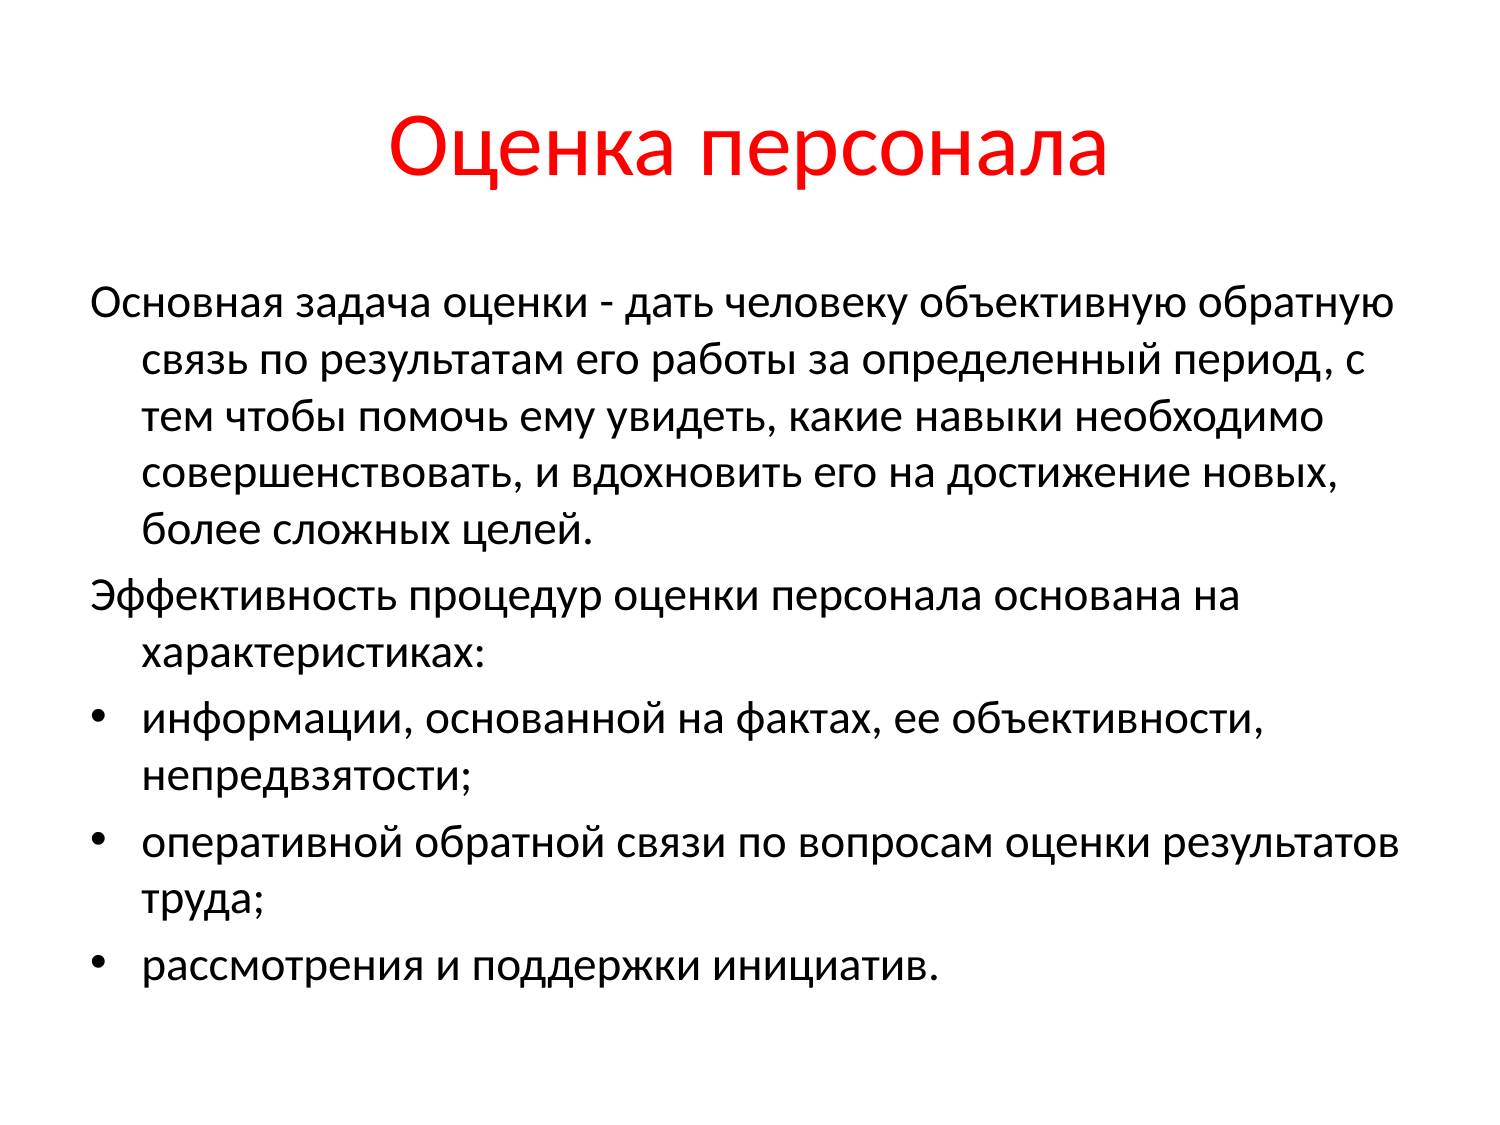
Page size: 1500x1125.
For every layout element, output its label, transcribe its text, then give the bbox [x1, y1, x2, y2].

title Оценка персонала [75, 45, 1425, 233]
list Основная задача оценки - дать человеку объективную обратную связь по результатам его работы за определенный период, с тем чтобы помочь ему увидеть, какие навыки необходимо совершенствовать, и вдохновить его на достижение новых, более сложных целей. Эффективность процедур оценки персонала основана на характеристиках: информации, основанной на фактах, ее объективности, непредвзятости; оперативной обратной связи по вопросам оценки результатов труда; рассмотрения и поддержки инициатив. [75, 262, 1425, 1005]
